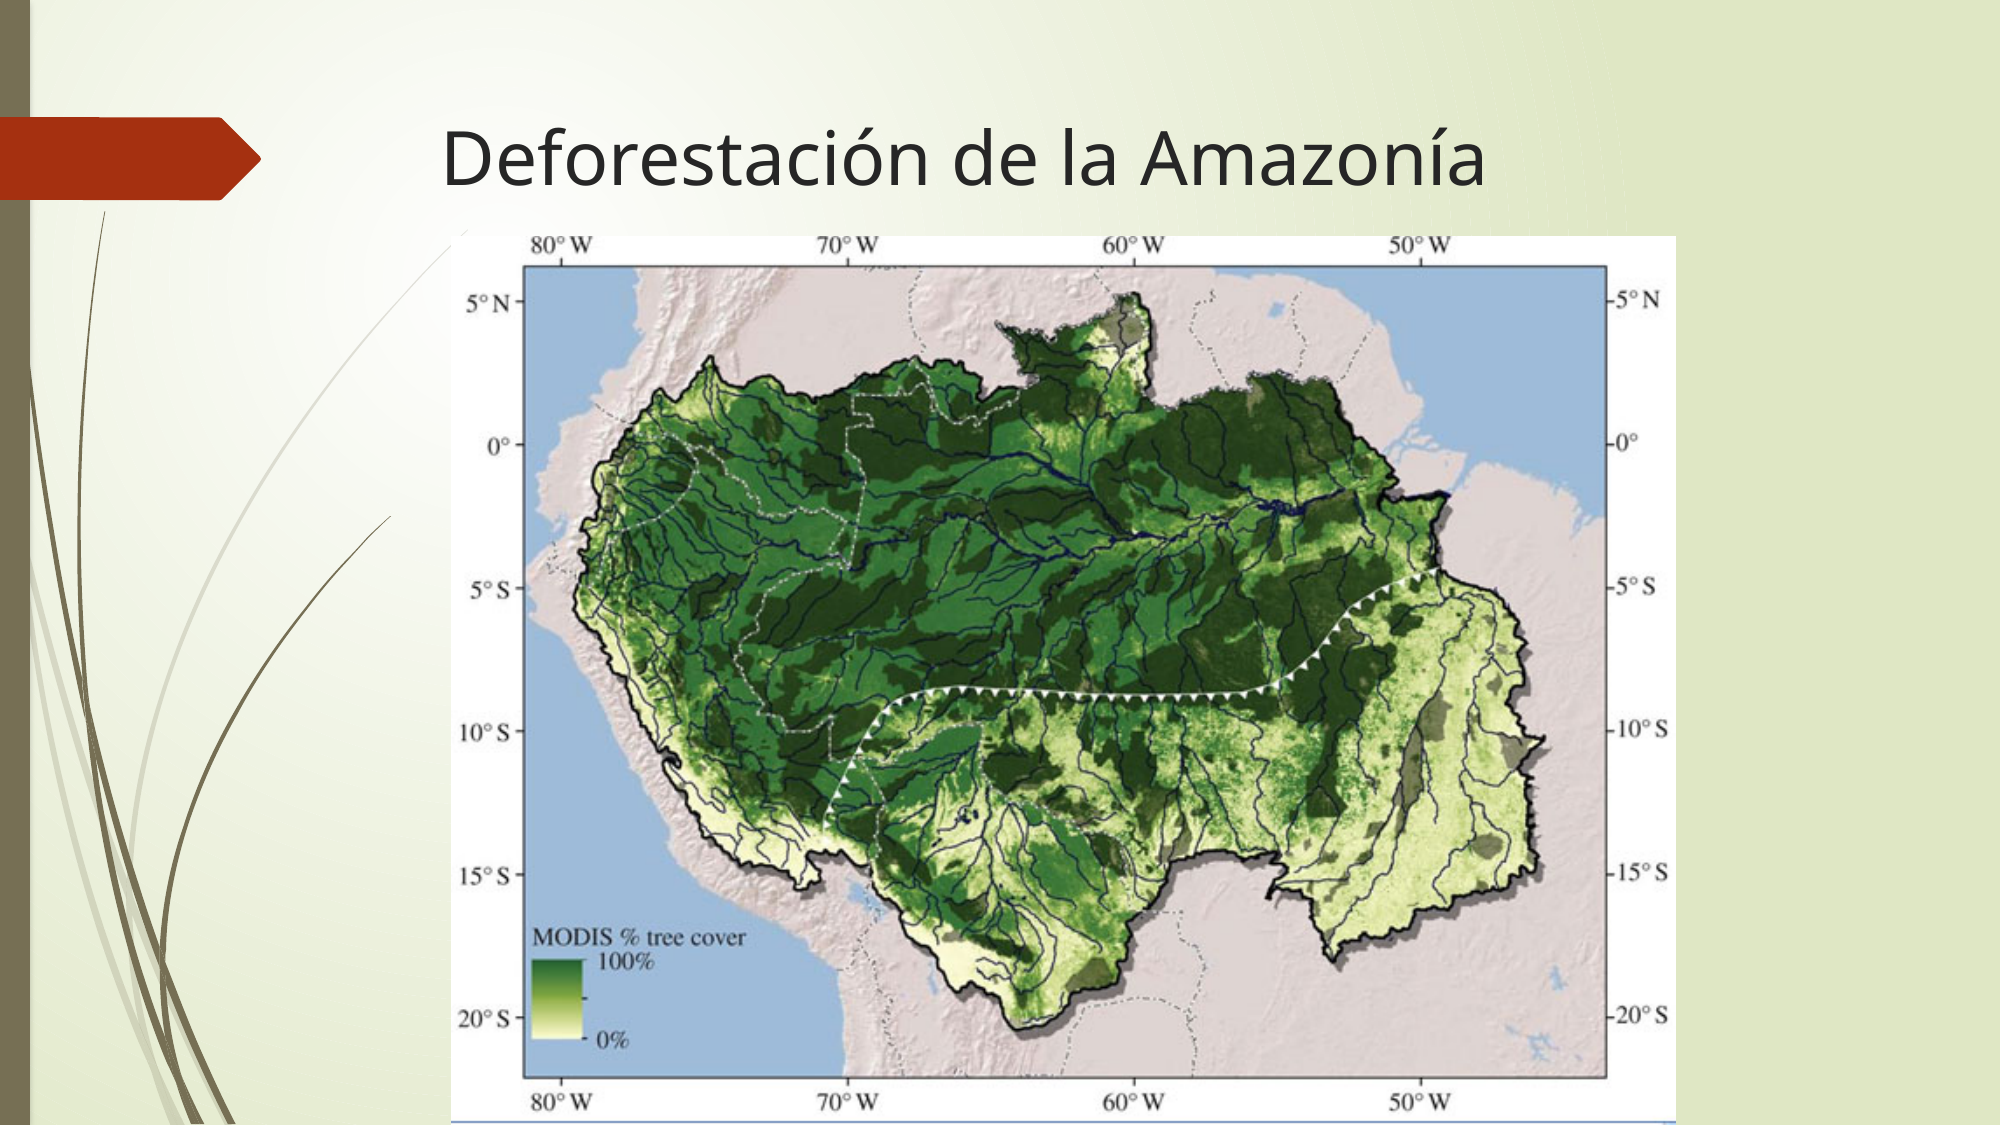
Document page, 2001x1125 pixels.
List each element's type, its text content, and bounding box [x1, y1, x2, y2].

title Deforestación de la Amazonía [425, 102, 1888, 313]
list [451, 236, 1676, 1125]
